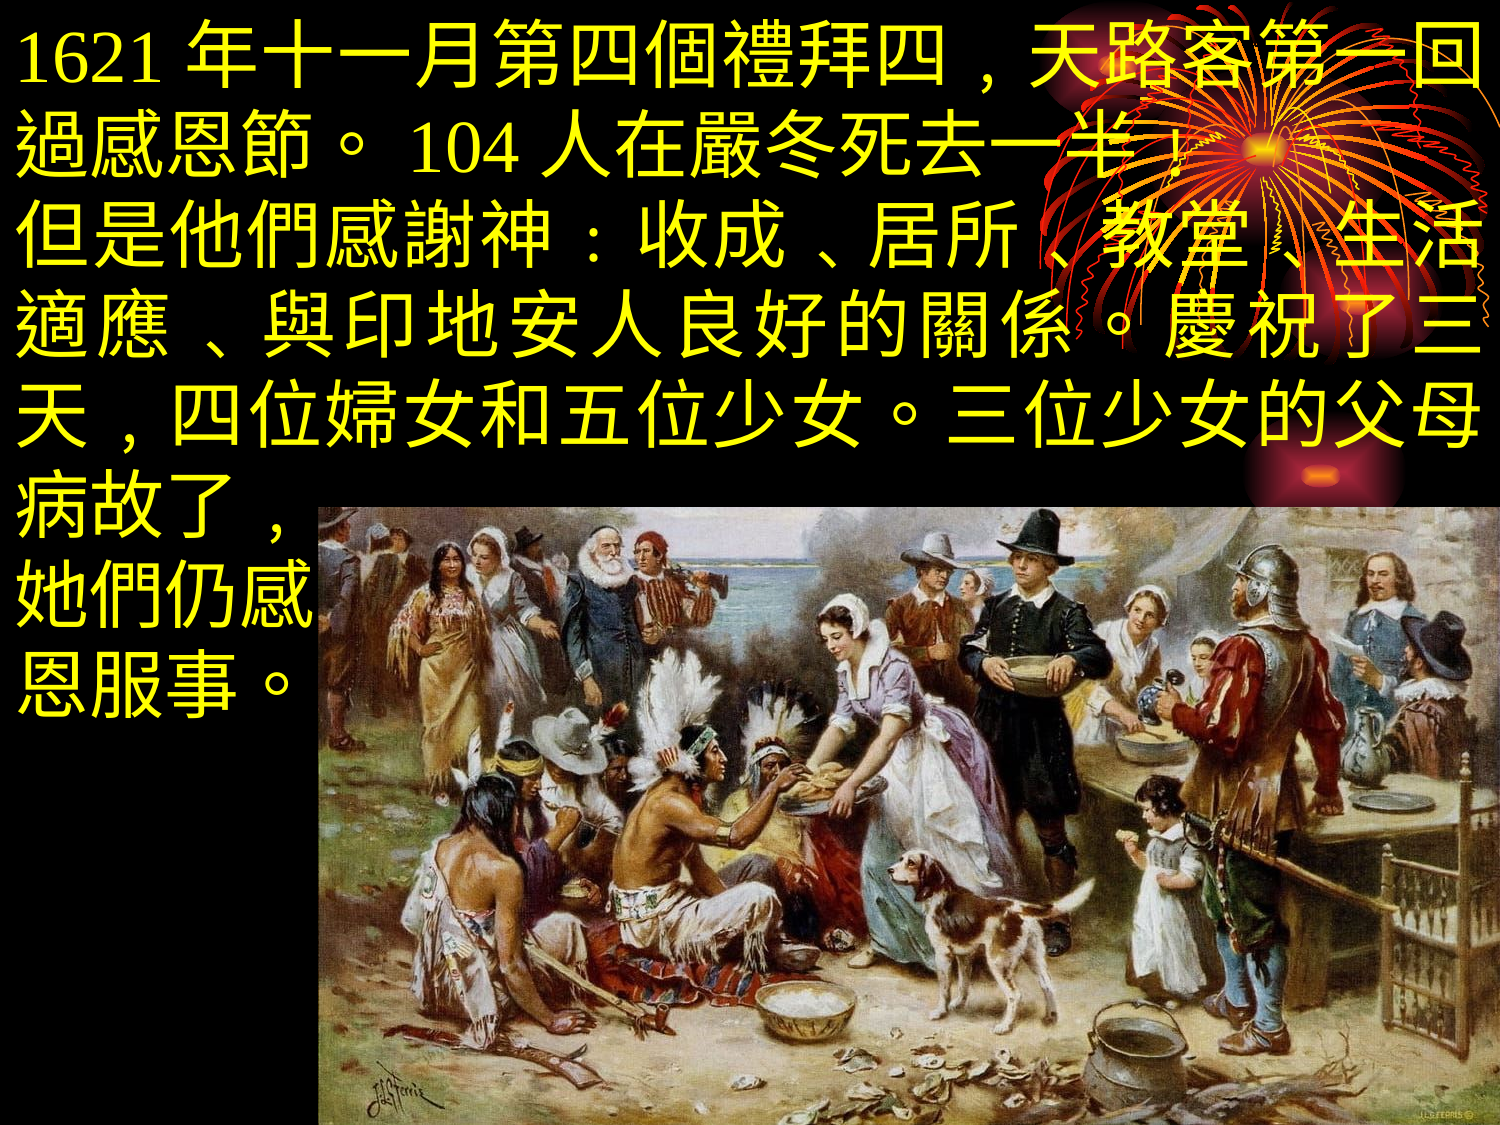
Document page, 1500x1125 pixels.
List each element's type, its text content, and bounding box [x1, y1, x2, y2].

picture [318, 507, 1500, 1125]
text_box 1621年十一月第四個禮拜四﹐天路客第一回過感恩節。104人在嚴冬死去一半﹗ 但是他們感謝神﹕收成﹑居所﹑教堂﹑生活適應﹑與印地安人良好的關係。慶祝了三天﹐四位婦女和五位少女。三位少女的父母病故了﹐ 她們仍感 恩服事。 [0, 0, 1500, 735]
